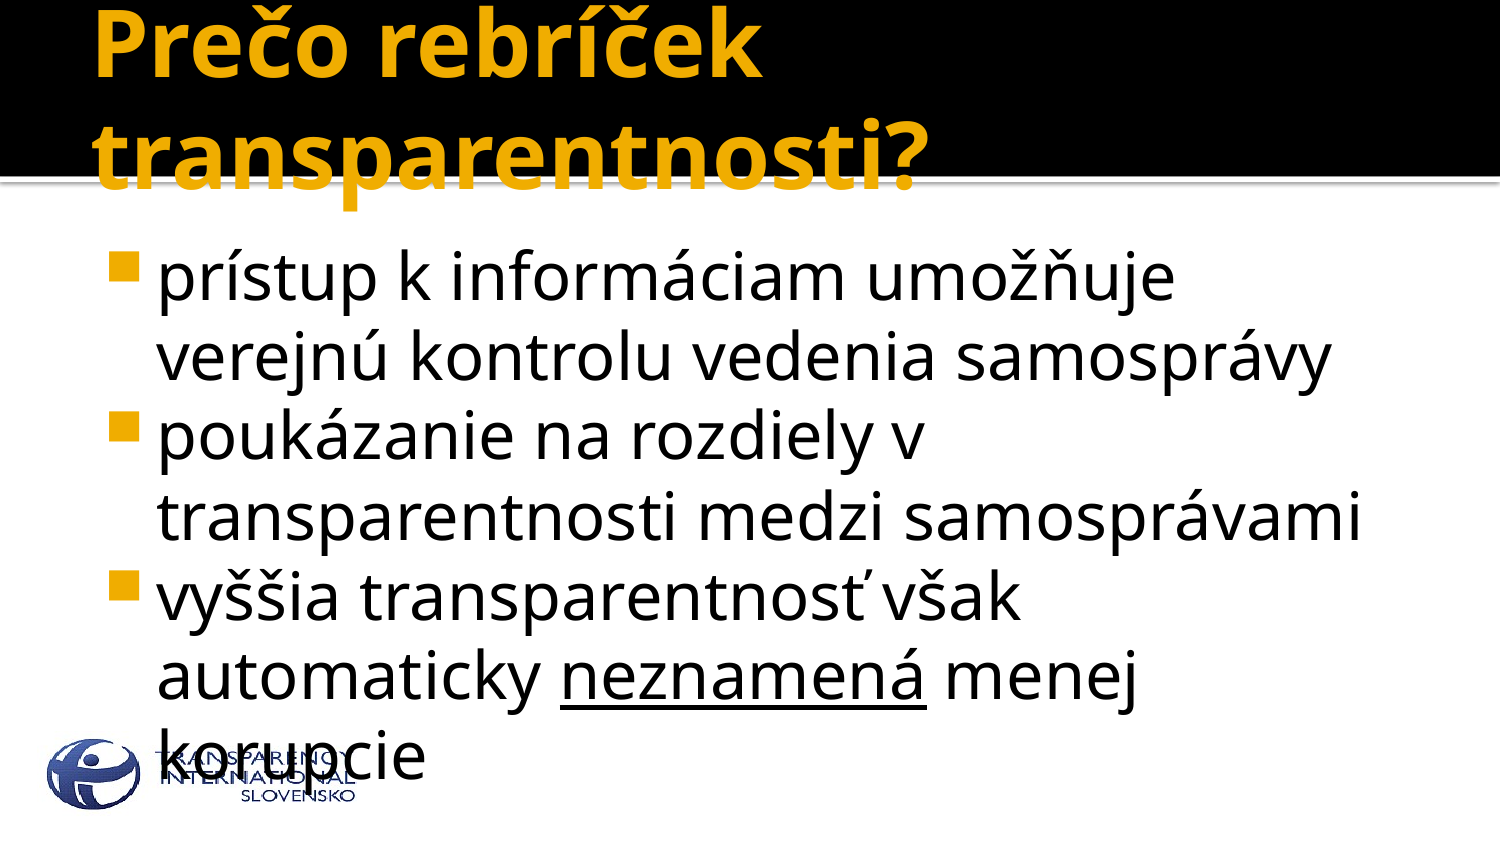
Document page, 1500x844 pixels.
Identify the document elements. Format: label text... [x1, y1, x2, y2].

picture [37, 731, 357, 817]
list prístup k informáciam umožňuje verejnú kontrolu vedenia samosprávy poukázanie na rozdiely v transparentnosti medzi samosprávami vyššia transparentnosť však automaticky neznamená menej korupcie [75, 218, 1425, 788]
title Prečo rebríček transparentnosti? [75, 19, 1425, 174]
